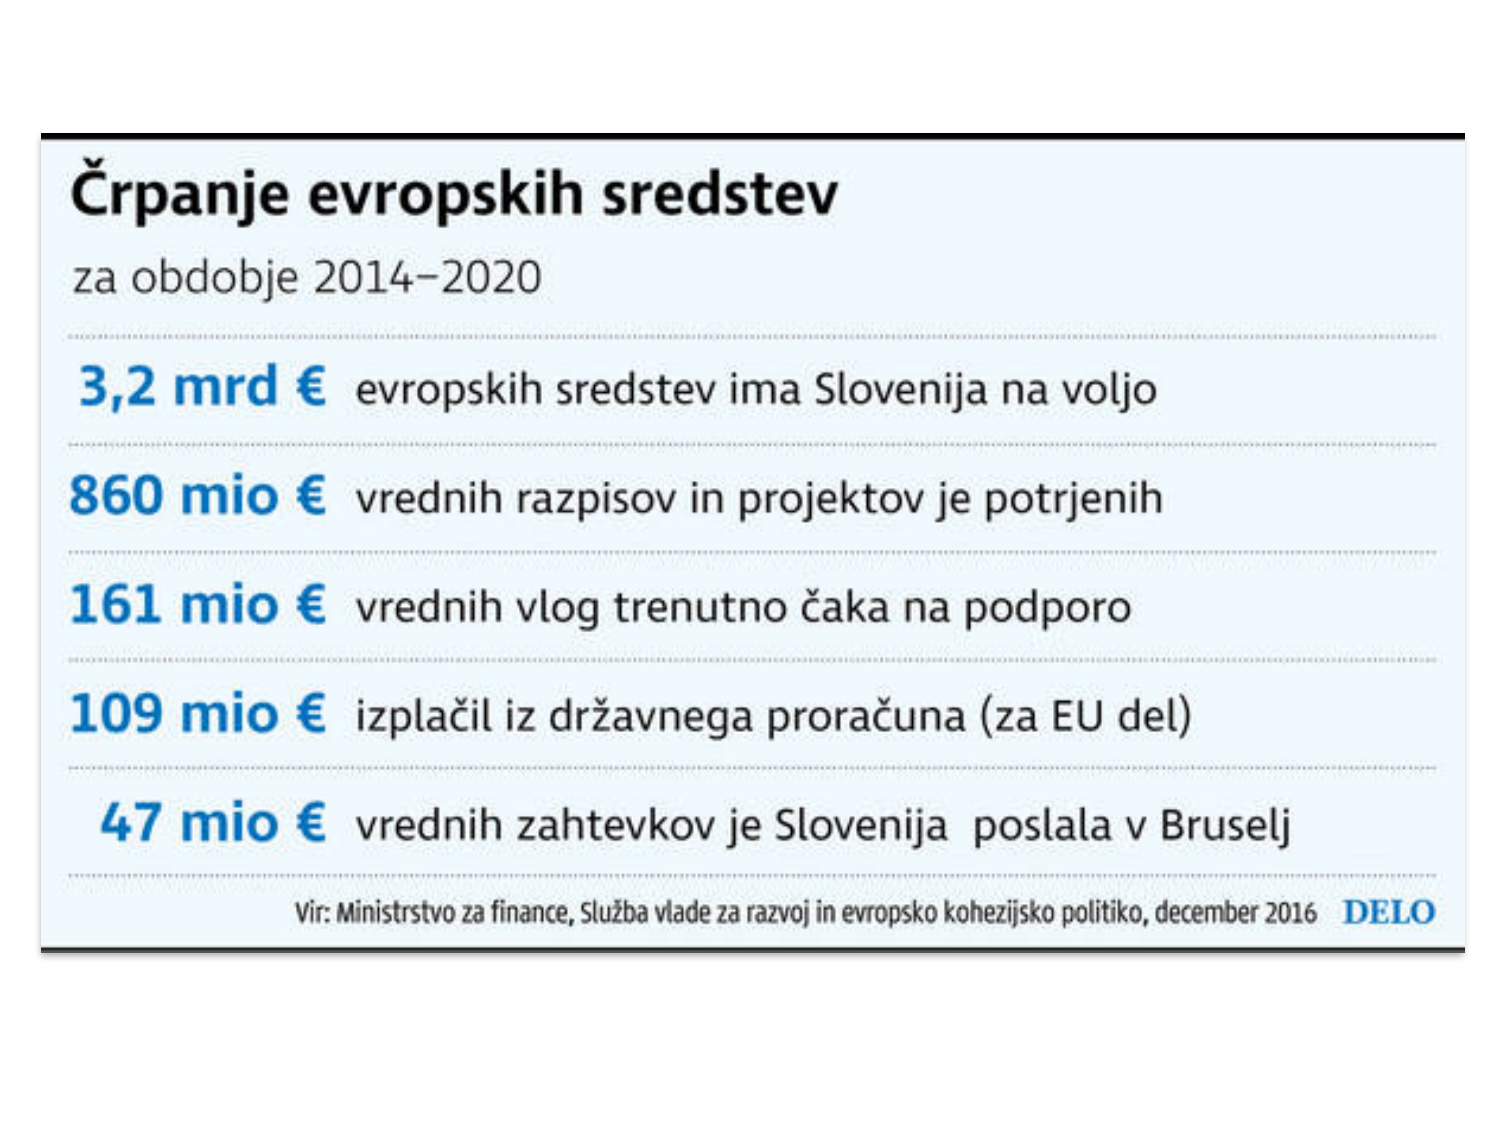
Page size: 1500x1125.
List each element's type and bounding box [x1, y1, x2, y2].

picture [41, 133, 1465, 953]
